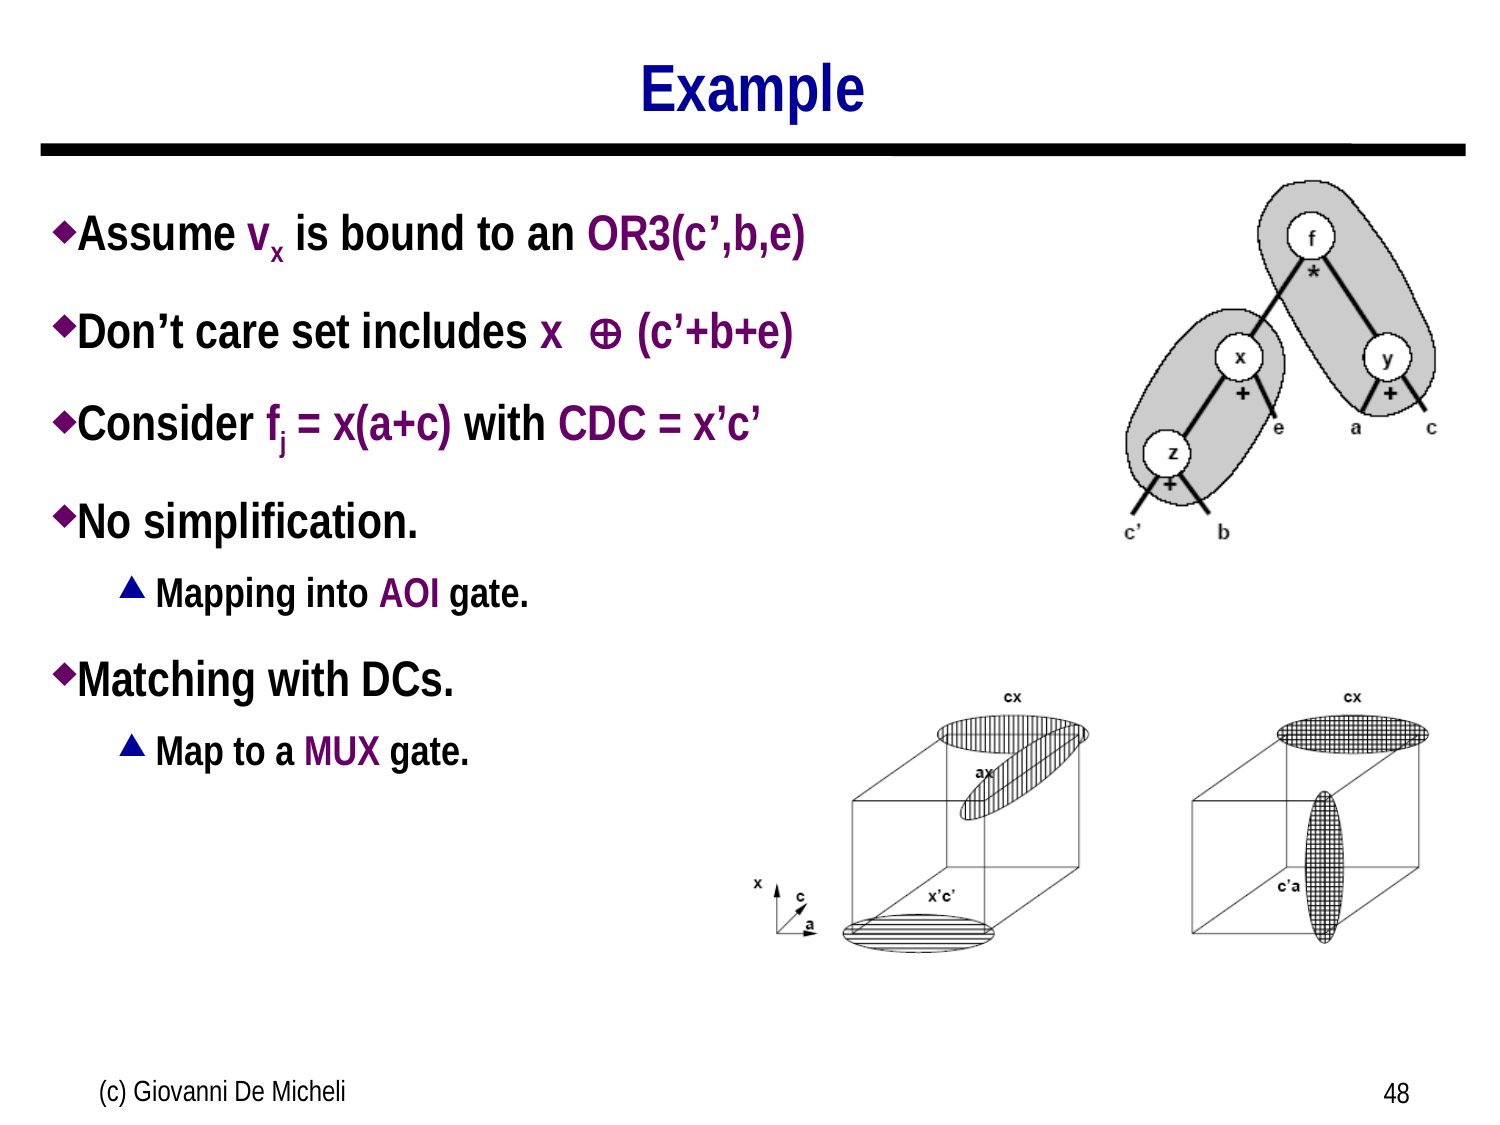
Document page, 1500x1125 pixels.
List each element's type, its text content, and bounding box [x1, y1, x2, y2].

list Assume vx is bound to an OR3(c’,b,e) Don’t care set includes x  (c’+b+e) Consider fj = x(a+c) with CDC = x’c’ No simplification. Mapping into AOI gate. Matching with DCs. Map to a MUX gate. [37, 175, 950, 1030]
title Example [39, 33, 1467, 146]
footer (c) Giovanni De Micheli [0, 1064, 461, 1125]
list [734, 680, 1437, 973]
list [1024, 171, 1469, 552]
slide_number 48 [1074, 1066, 1425, 1125]
